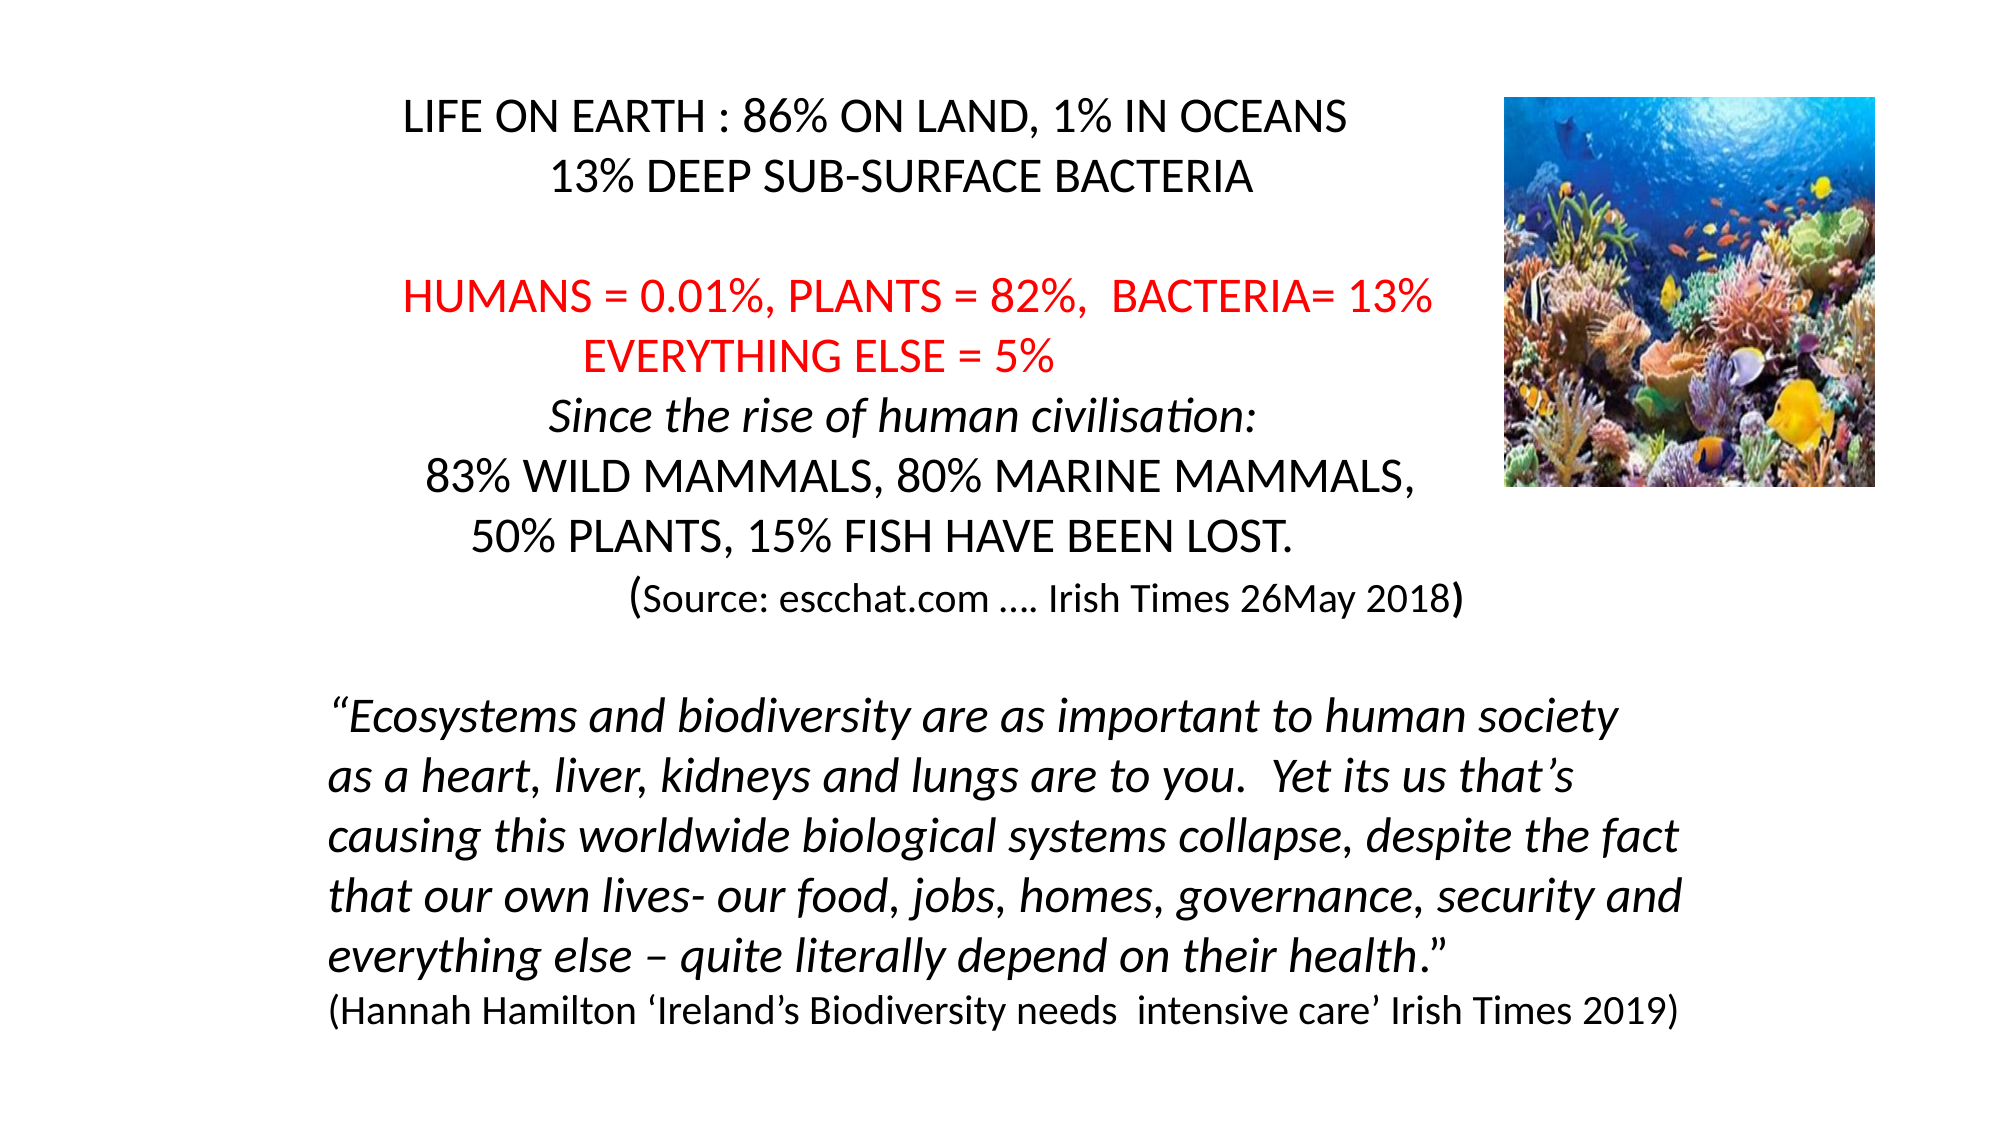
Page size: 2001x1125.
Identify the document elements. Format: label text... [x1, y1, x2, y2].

picture [1504, 97, 1875, 487]
text_box LIFE ON EARTH : 86% ON LAND, 1% IN OCEANS 13% DEEP SUB-SURFACE BACTERIA HUMANS = 0.01%, PLANTS = 82%, BACTERIA= 13% EVERYTHING ELSE = 5% Since the rise of human civilisation: 83% WILD MAMMALS, 80% MARINE MAMMALS, 50% PLANTS, 15% FISH HAVE BEEN LOST. (Source: escchat.com …. Irish Times 26May 2018) [387, 74, 1575, 675]
text_box “Ecosystems and biodiversity are as important to human society as a heart, liver, kidneys and lungs are to you. Yet its us that’s causing this worldwide biological systems collapse, despite the fact that our own lives- our food, jobs, homes, governance, security and everything else – quite literally depend on their health.” (Hannah Hamilton ‘Ireland’s Biodiversity needs intensive care’ Irish Times 2019) [312, 675, 1725, 1040]
picture [1628, 97, 1635, 111]
